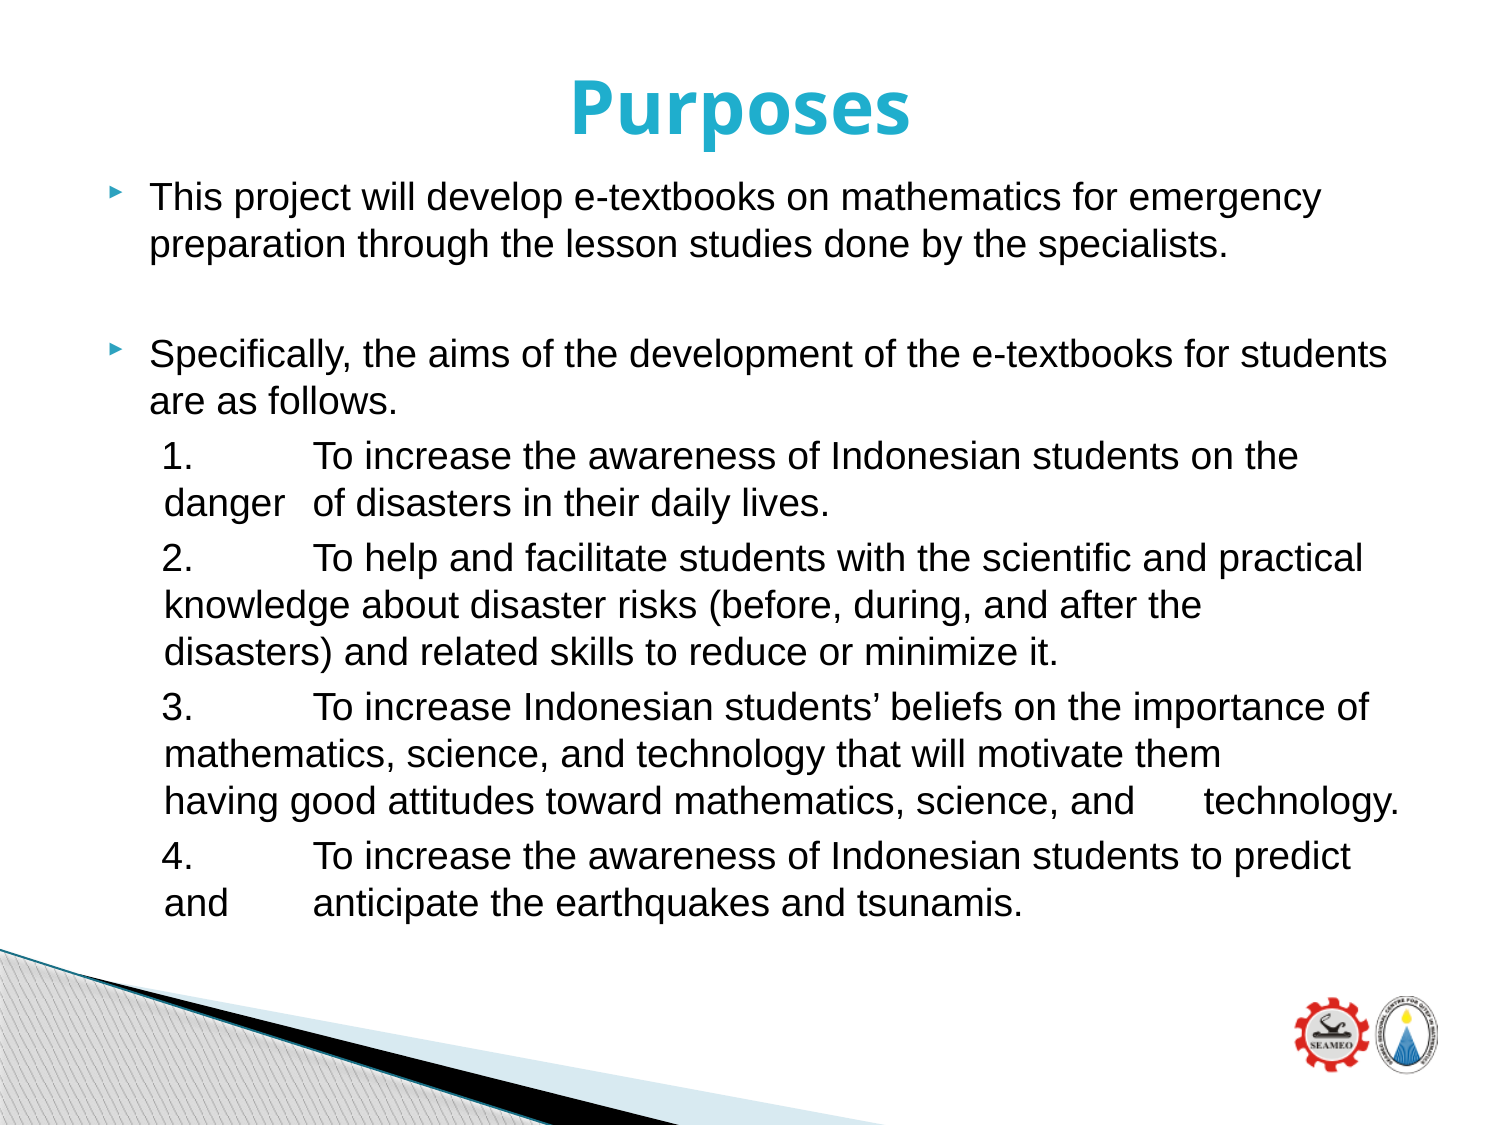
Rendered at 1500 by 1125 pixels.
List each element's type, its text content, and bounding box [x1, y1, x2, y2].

title Purposes [75, 45, 1425, 164]
list This project will develop e-textbooks on mathematics for emergency preparation through the lesson studies done by the specialists. Specifically, the aims of the development of the e-textbooks for students are as follows. 1. To increase the awareness of Indonesian students on the danger of disasters in their daily lives. 2. To help and facilitate students with the scientific and practical knowledge about disaster risks (before, during, and after the disasters) and related skills to reduce or minimize it. 3. To increase Indonesian students’ beliefs on the importance of mathematics, science, and technology that will motivate them having good attitudes toward mathematics, science, and technology. 4. To increase the awareness of Indonesian students to predict and anticipate the earthquakes and tsunamis. [75, 164, 1425, 986]
picture [1292, 995, 1439, 1075]
